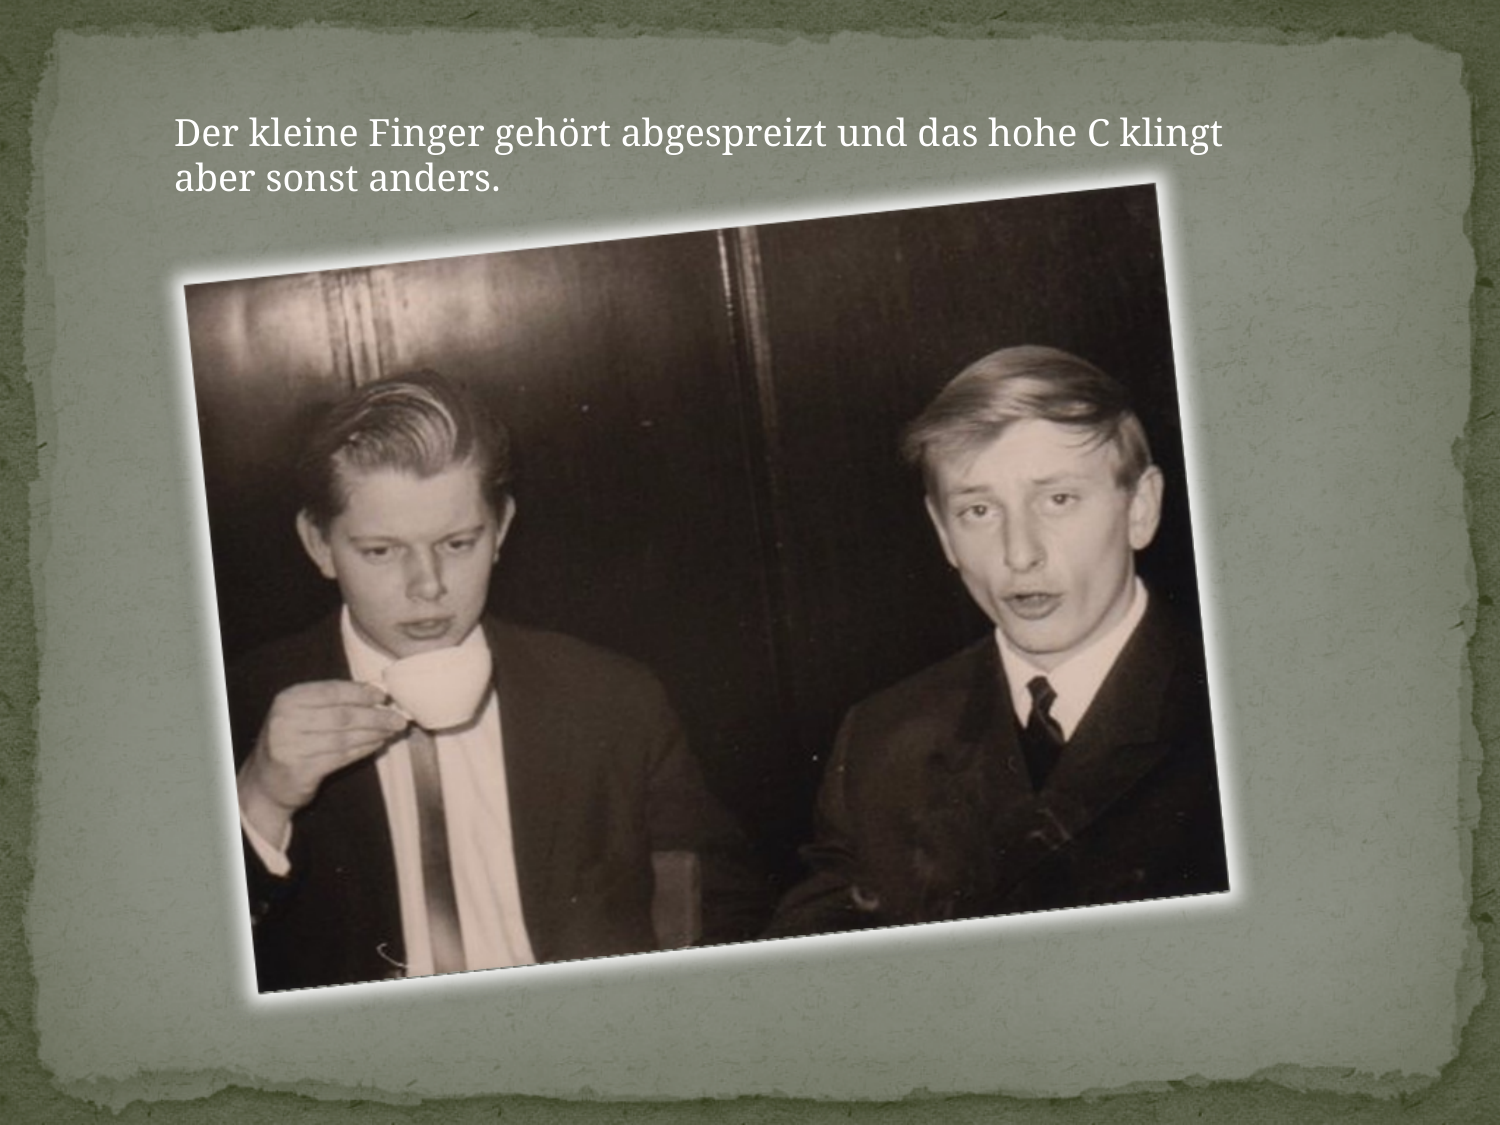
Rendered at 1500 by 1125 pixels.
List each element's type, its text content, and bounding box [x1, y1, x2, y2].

text_box Der kleine Finger gehört abgespreizt und das hohe C klingt aber sonst anders. [159, 101, 1306, 207]
picture [218, 231, 1228, 992]
picture [727, 207, 1159, 230]
picture [186, 283, 217, 582]
